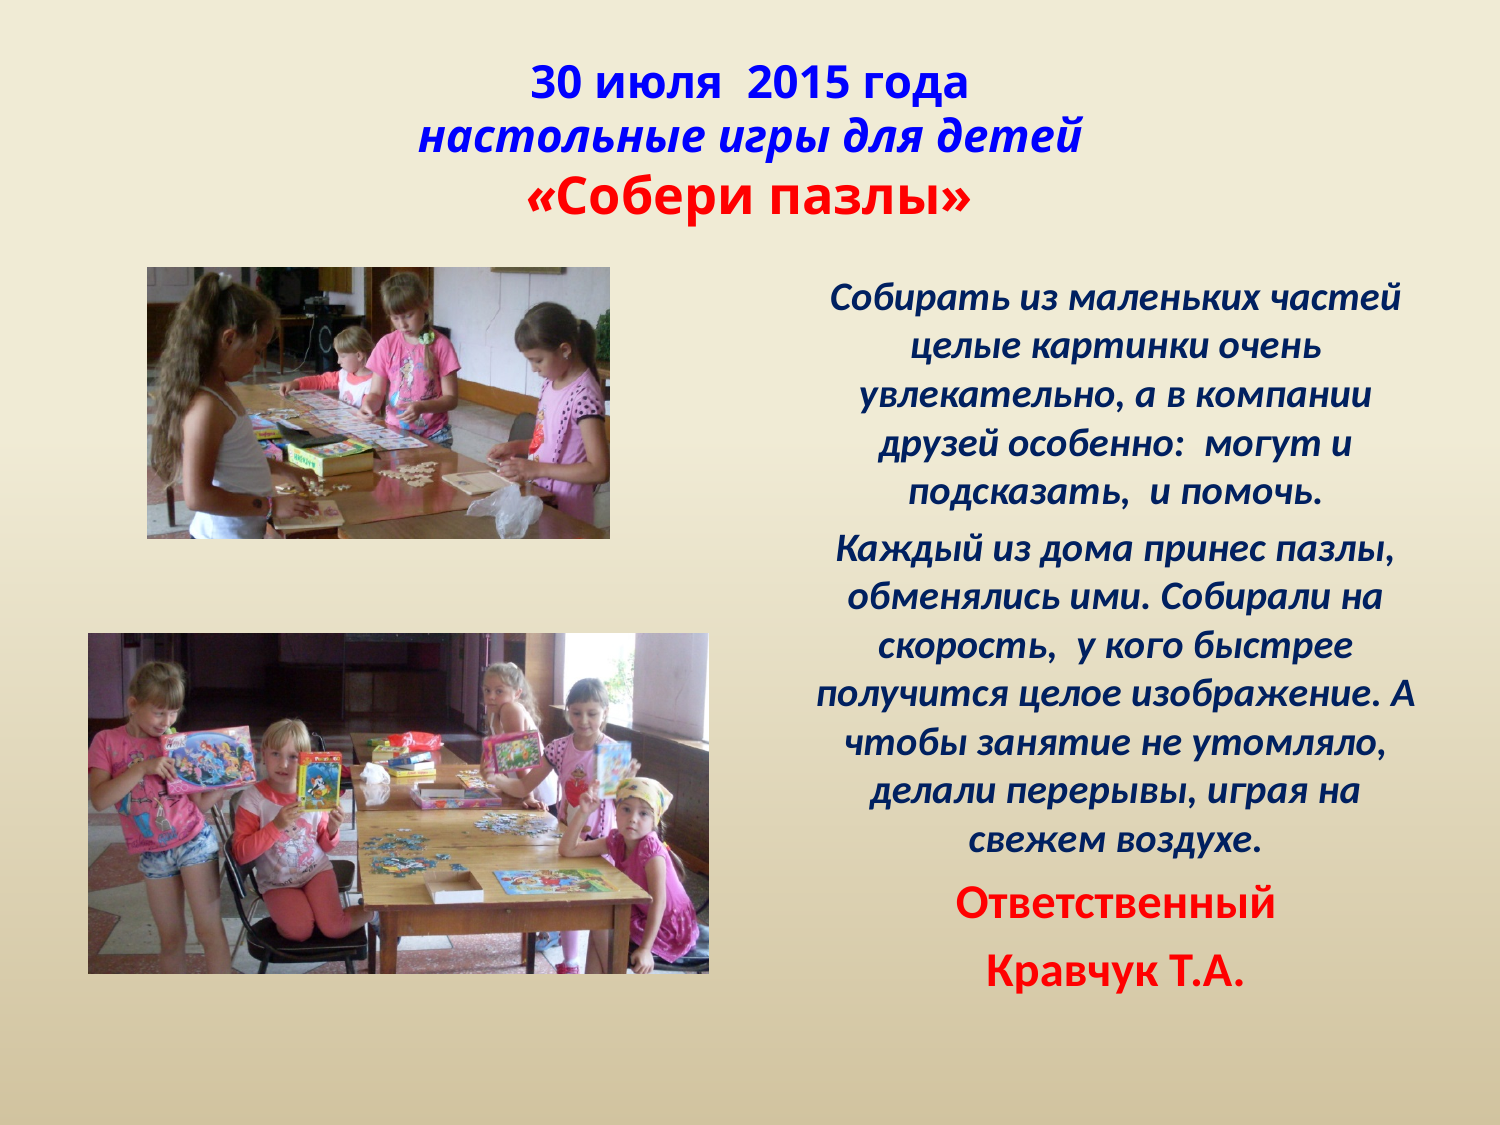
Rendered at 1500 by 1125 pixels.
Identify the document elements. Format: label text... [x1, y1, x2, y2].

picture [88, 633, 709, 974]
title 30 июля 2015 года настольные игры для детей «Собери пазлы» [74, 44, 1426, 233]
list Собирать из маленьких частей целые картинки очень увлекательно, а в компании друзей особенно: могут и подсказать, и помочь. Каждый из дома принес пазлы, обменялись ими. Собирали на скорость, у кого быстрее получится целое изображение. А чтобы занятие не утомляло, делали перерывы, играя на свежем воздухе. Ответственный Кравчук Т.А. [785, 262, 1448, 1006]
picture [147, 266, 611, 539]
